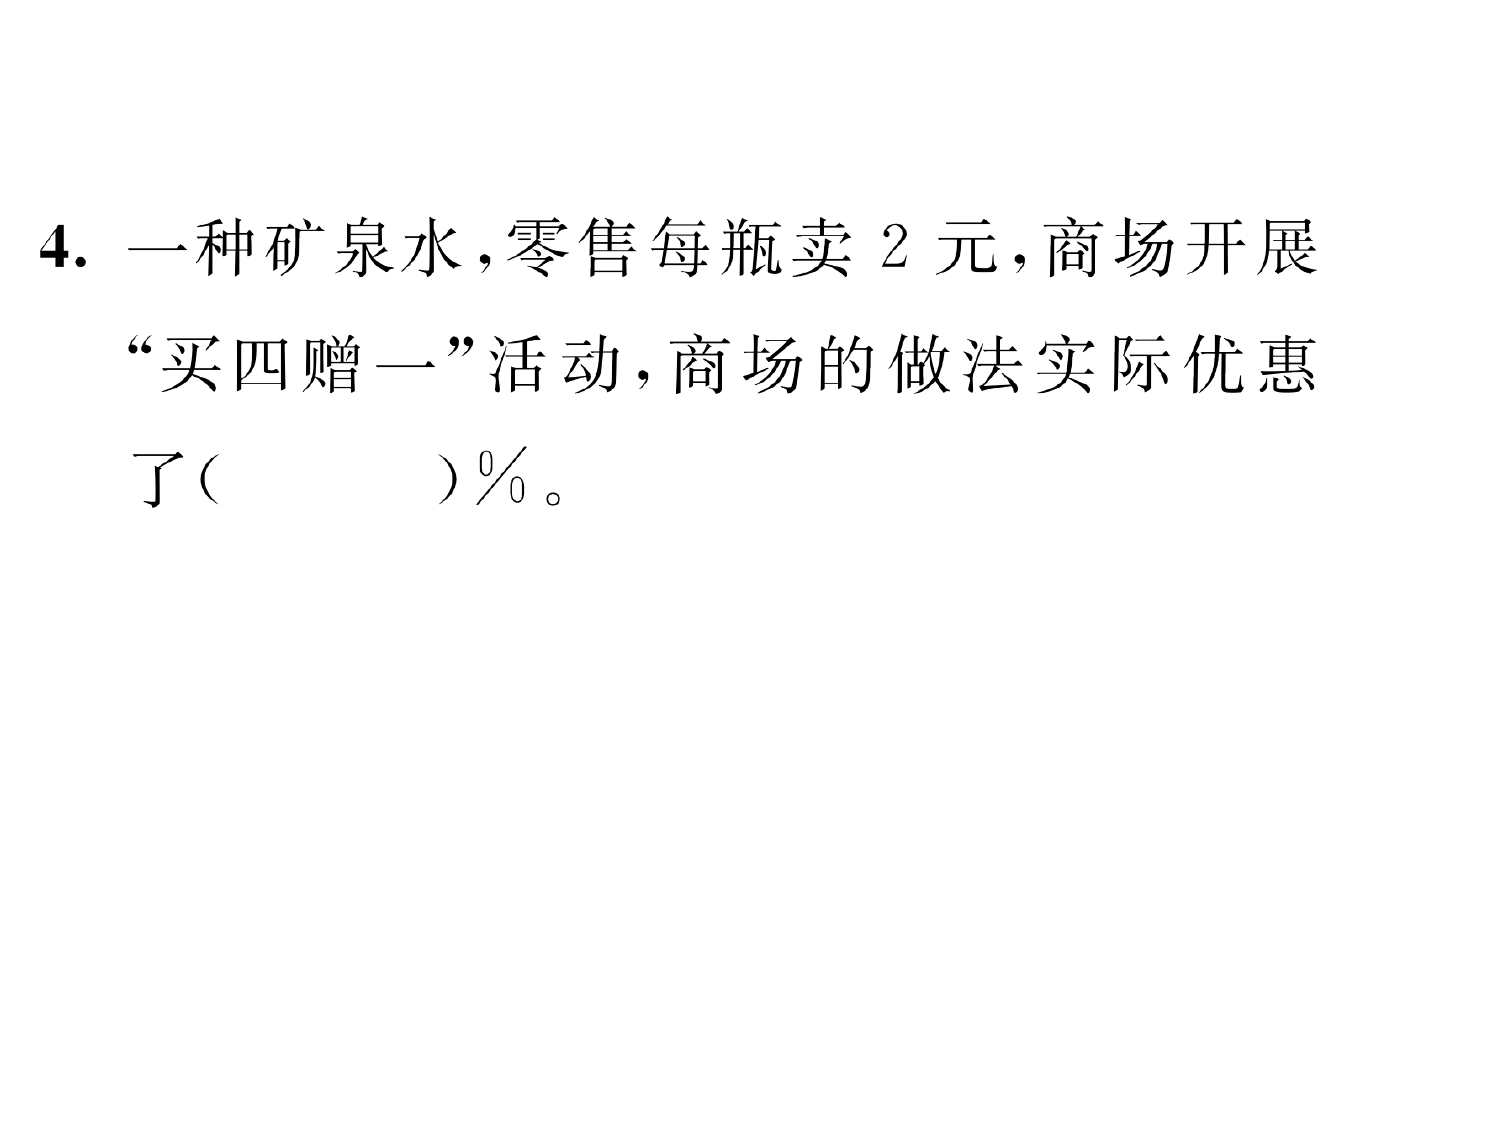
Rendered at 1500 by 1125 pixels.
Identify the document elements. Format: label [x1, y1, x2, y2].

picture [35, 177, 1453, 532]
